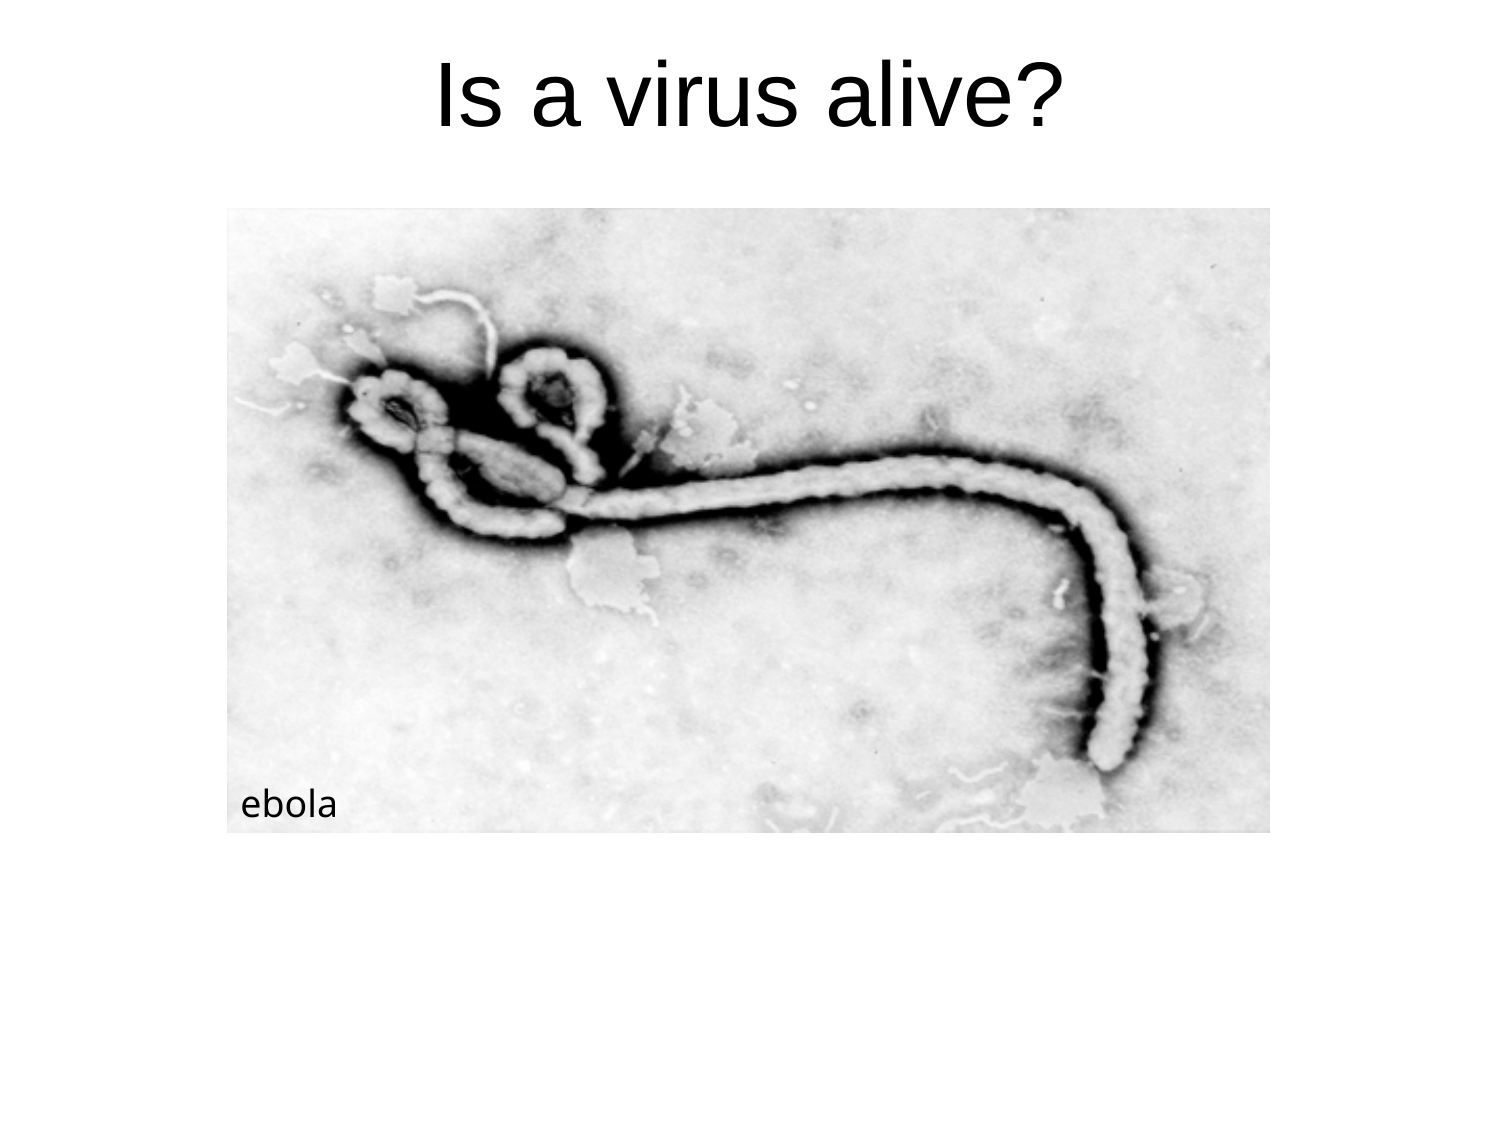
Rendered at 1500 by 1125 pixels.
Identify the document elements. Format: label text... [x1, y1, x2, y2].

picture [227, 207, 1270, 834]
title Is a virus alive? [75, 0, 1425, 184]
